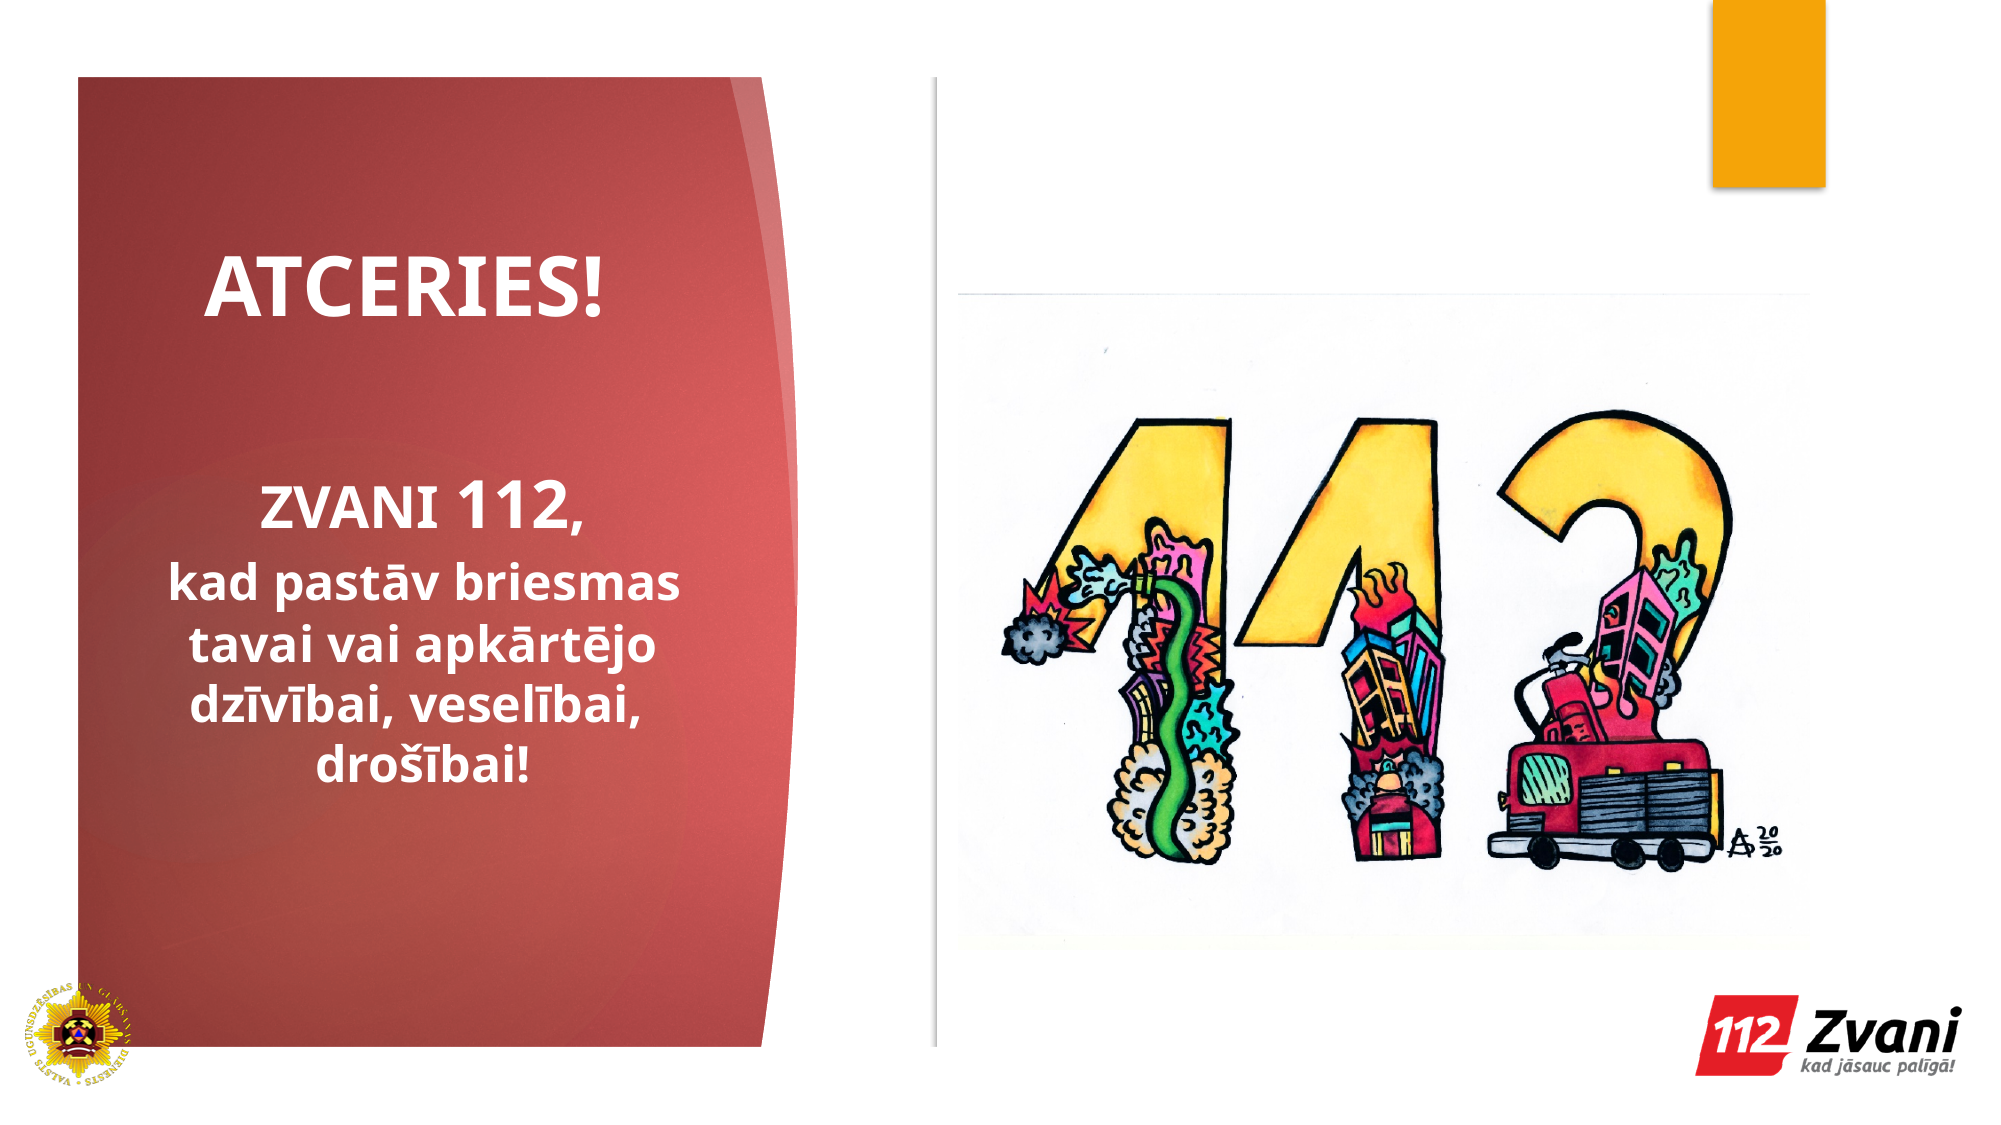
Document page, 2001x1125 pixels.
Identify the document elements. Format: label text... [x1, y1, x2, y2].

picture [959, 294, 1055, 949]
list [1055, 195, 1712, 1048]
title ATCERIES! [189, 212, 648, 341]
picture [1683, 982, 1973, 1087]
picture [25, 982, 131, 1087]
picture [1712, 294, 1810, 949]
list ZVANI 112, kad pastāv briesmas tavai vai apkārtējo dzīvībai, veselībai, drošībai! [97, 454, 749, 989]
